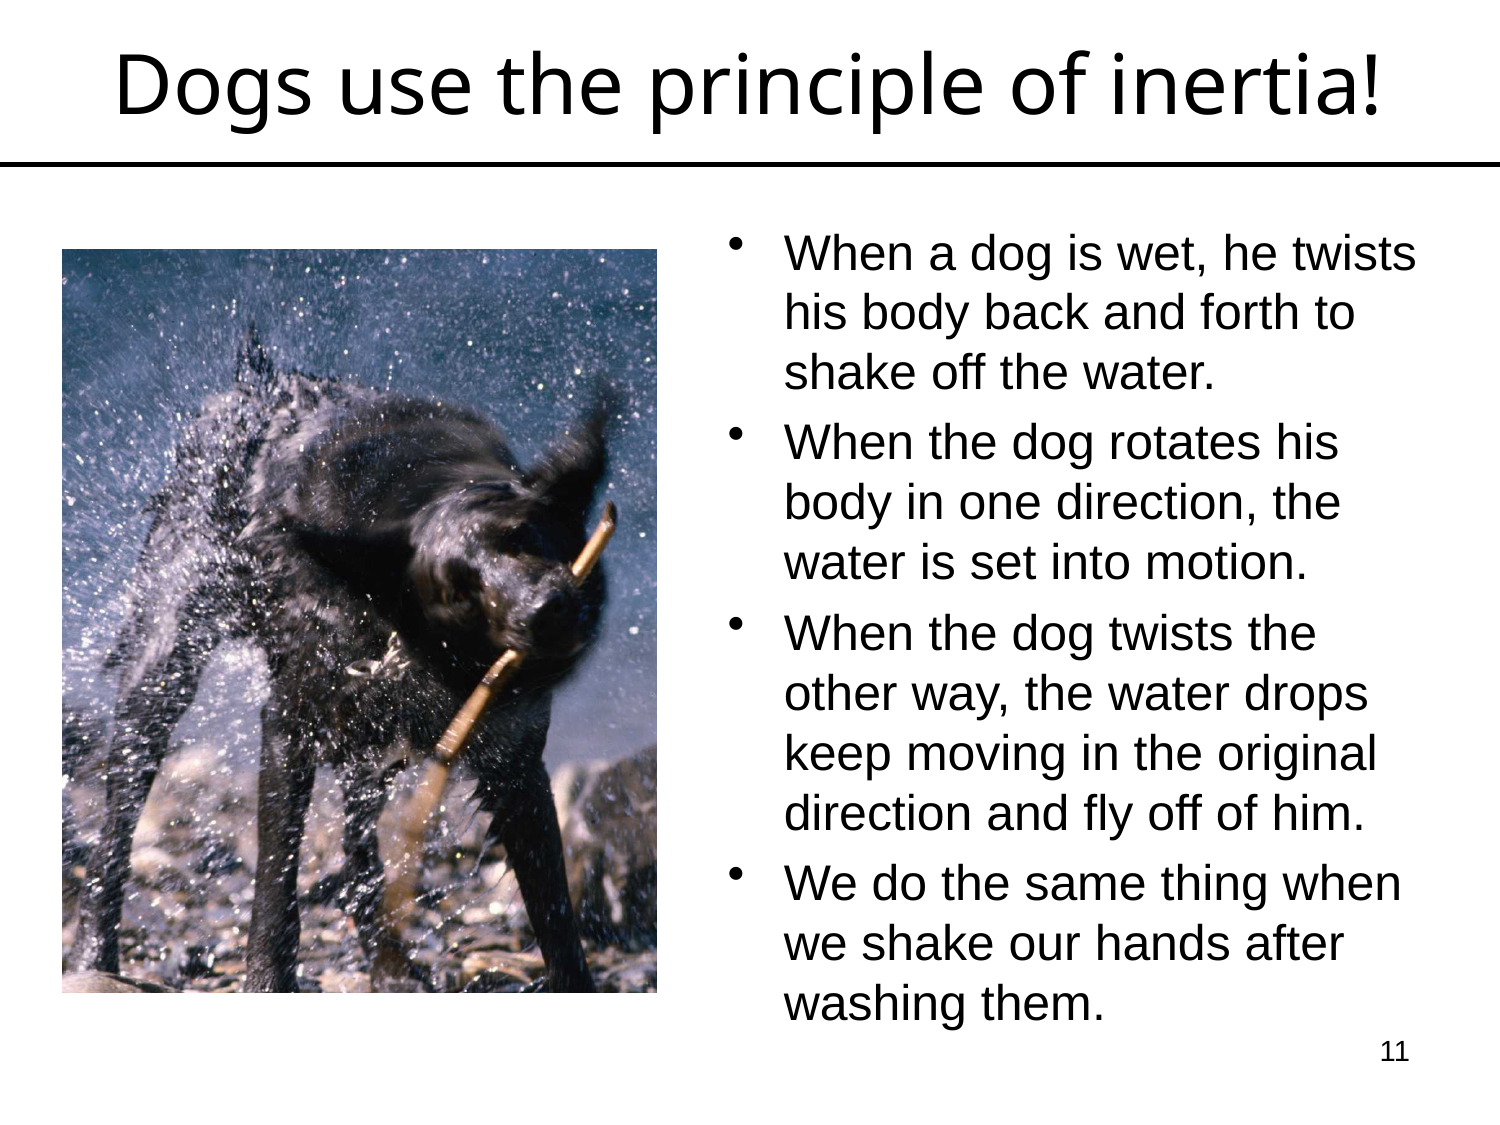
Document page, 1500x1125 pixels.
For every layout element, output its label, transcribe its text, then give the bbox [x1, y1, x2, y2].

list When a dog is wet, he twists his body back and forth to shake off the water. When the dog rotates his body in one direction, the water is set into motion. When the dog twists the other way, the water drops keep moving in the original direction and fly off of him. We do the same thing when we shake our hands after washing them. [712, 212, 1438, 1063]
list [62, 249, 657, 993]
title Dogs use the principle of inertia! [0, 12, 1500, 150]
slide_number 11 [1074, 1024, 1425, 1103]
